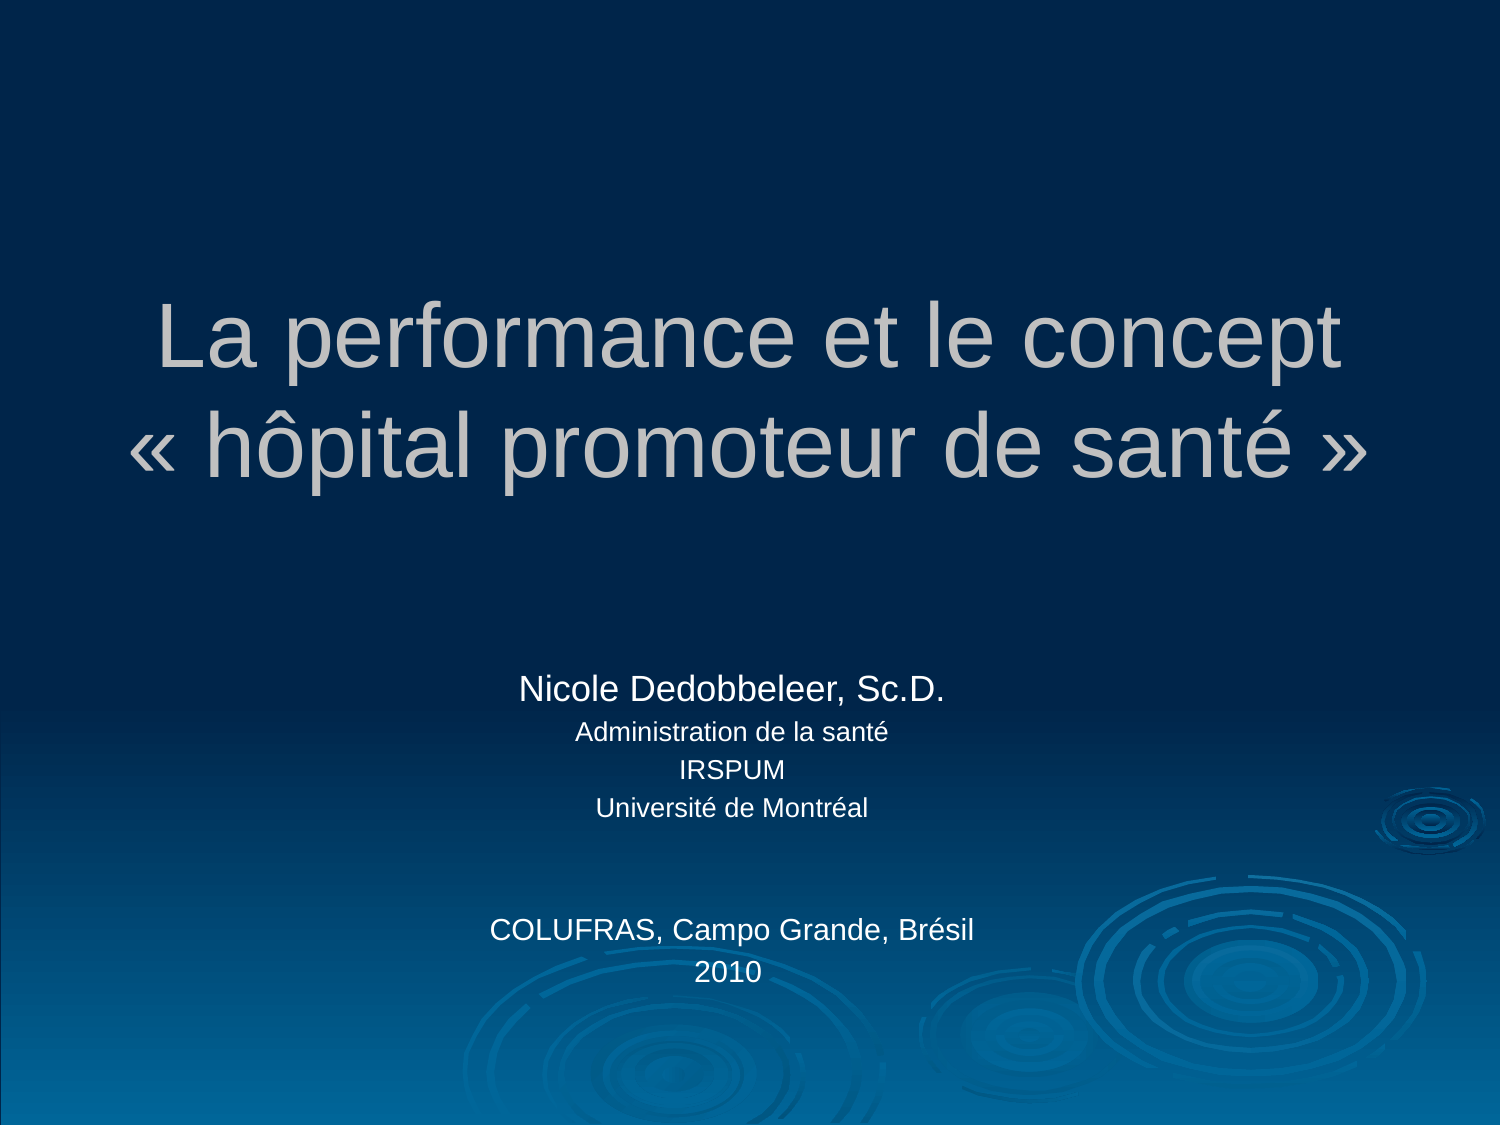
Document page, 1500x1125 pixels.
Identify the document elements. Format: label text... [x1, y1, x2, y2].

title La performance et le concept « hôpital promoteur de santé » [112, 172, 1388, 504]
subtitle Nicole Dedobbeleer, Sc.D. Administration de la santé IRSPUM Université de Montréal COLUFRAS, Campo Grande, Brésil 2010 [41, 656, 1424, 1000]
